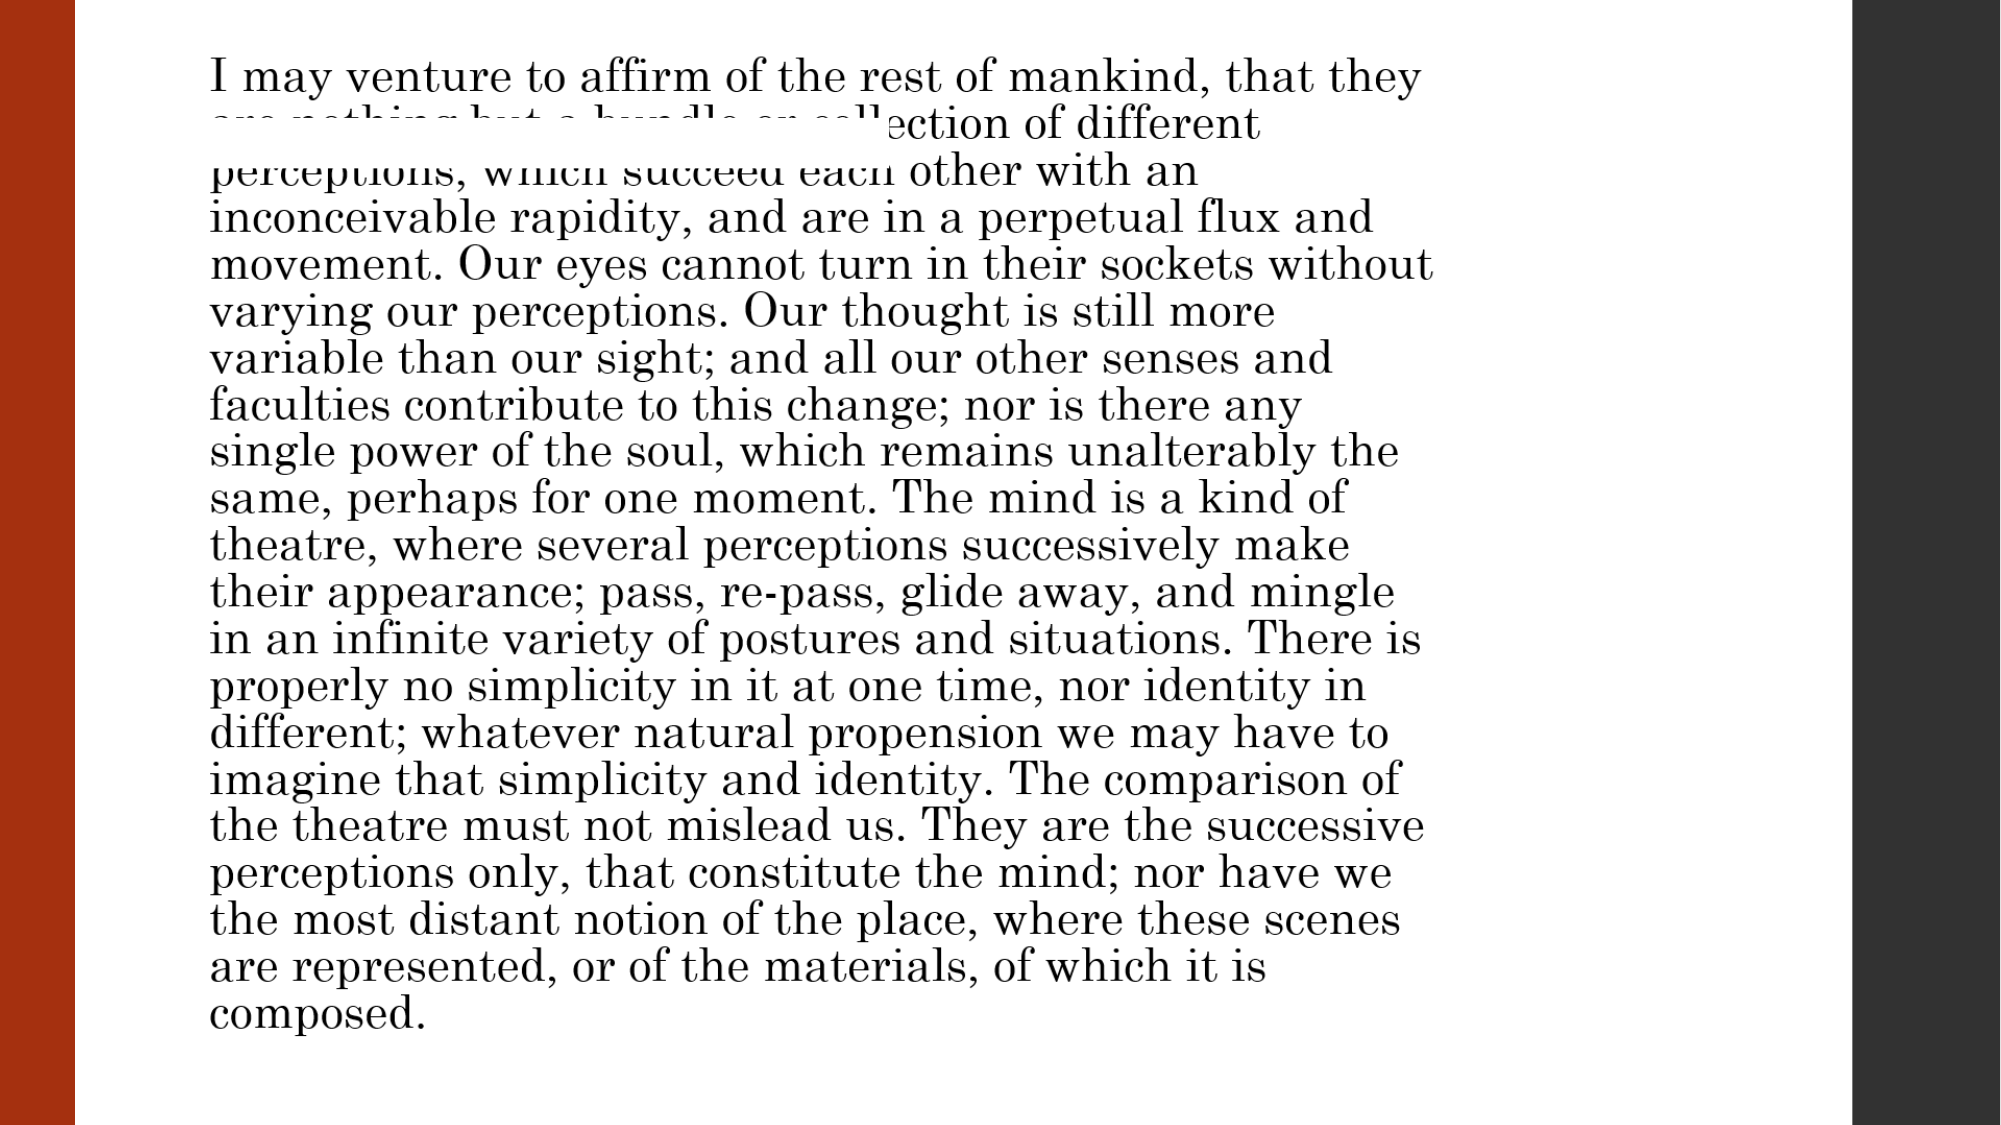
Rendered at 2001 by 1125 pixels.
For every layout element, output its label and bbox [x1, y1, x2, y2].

picture [182, 43, 1449, 1058]
